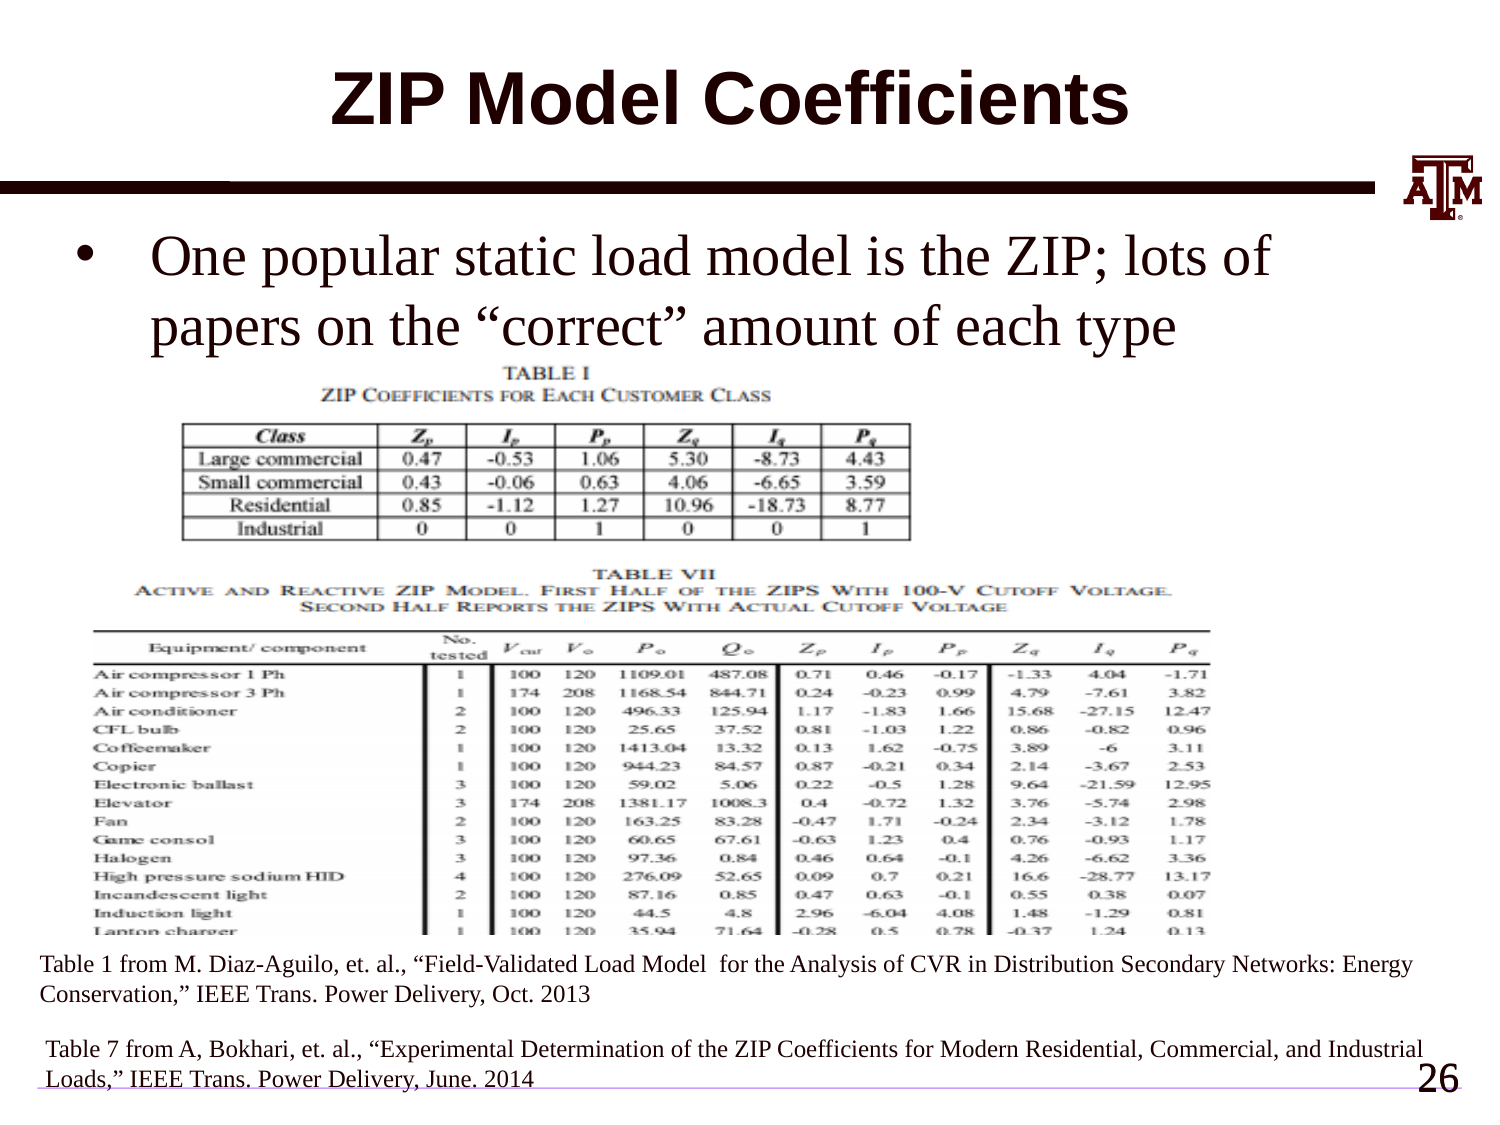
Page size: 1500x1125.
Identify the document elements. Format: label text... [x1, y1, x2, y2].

title ZIP Model Coefficients [74, 12, 1388, 188]
picture [70, 362, 1247, 936]
list One popular static load model is the ZIP; lots of papers on the “correct” amount of each type [59, 209, 1451, 628]
picture [1392, 137, 1493, 238]
text_box Table 1 from M. Diaz-Aguilo, et. al., “Field-Validated Load Model for the Analysis of CVR in Distribution Secondary Networks: Energy Conservation,” IEEE Trans. Power Delivery, Oct. 2013 [24, 939, 1450, 1015]
text_box 25 [1162, 1037, 1475, 1113]
text_box Table 7 from A, Bokhari, et. al., “Experimental Determination of the ZIP Coefficients for Modern Residential, Commercial, and Industrial Loads,” IEEE Trans. Power Delivery, June. 2014 [30, 1025, 1456, 1100]
